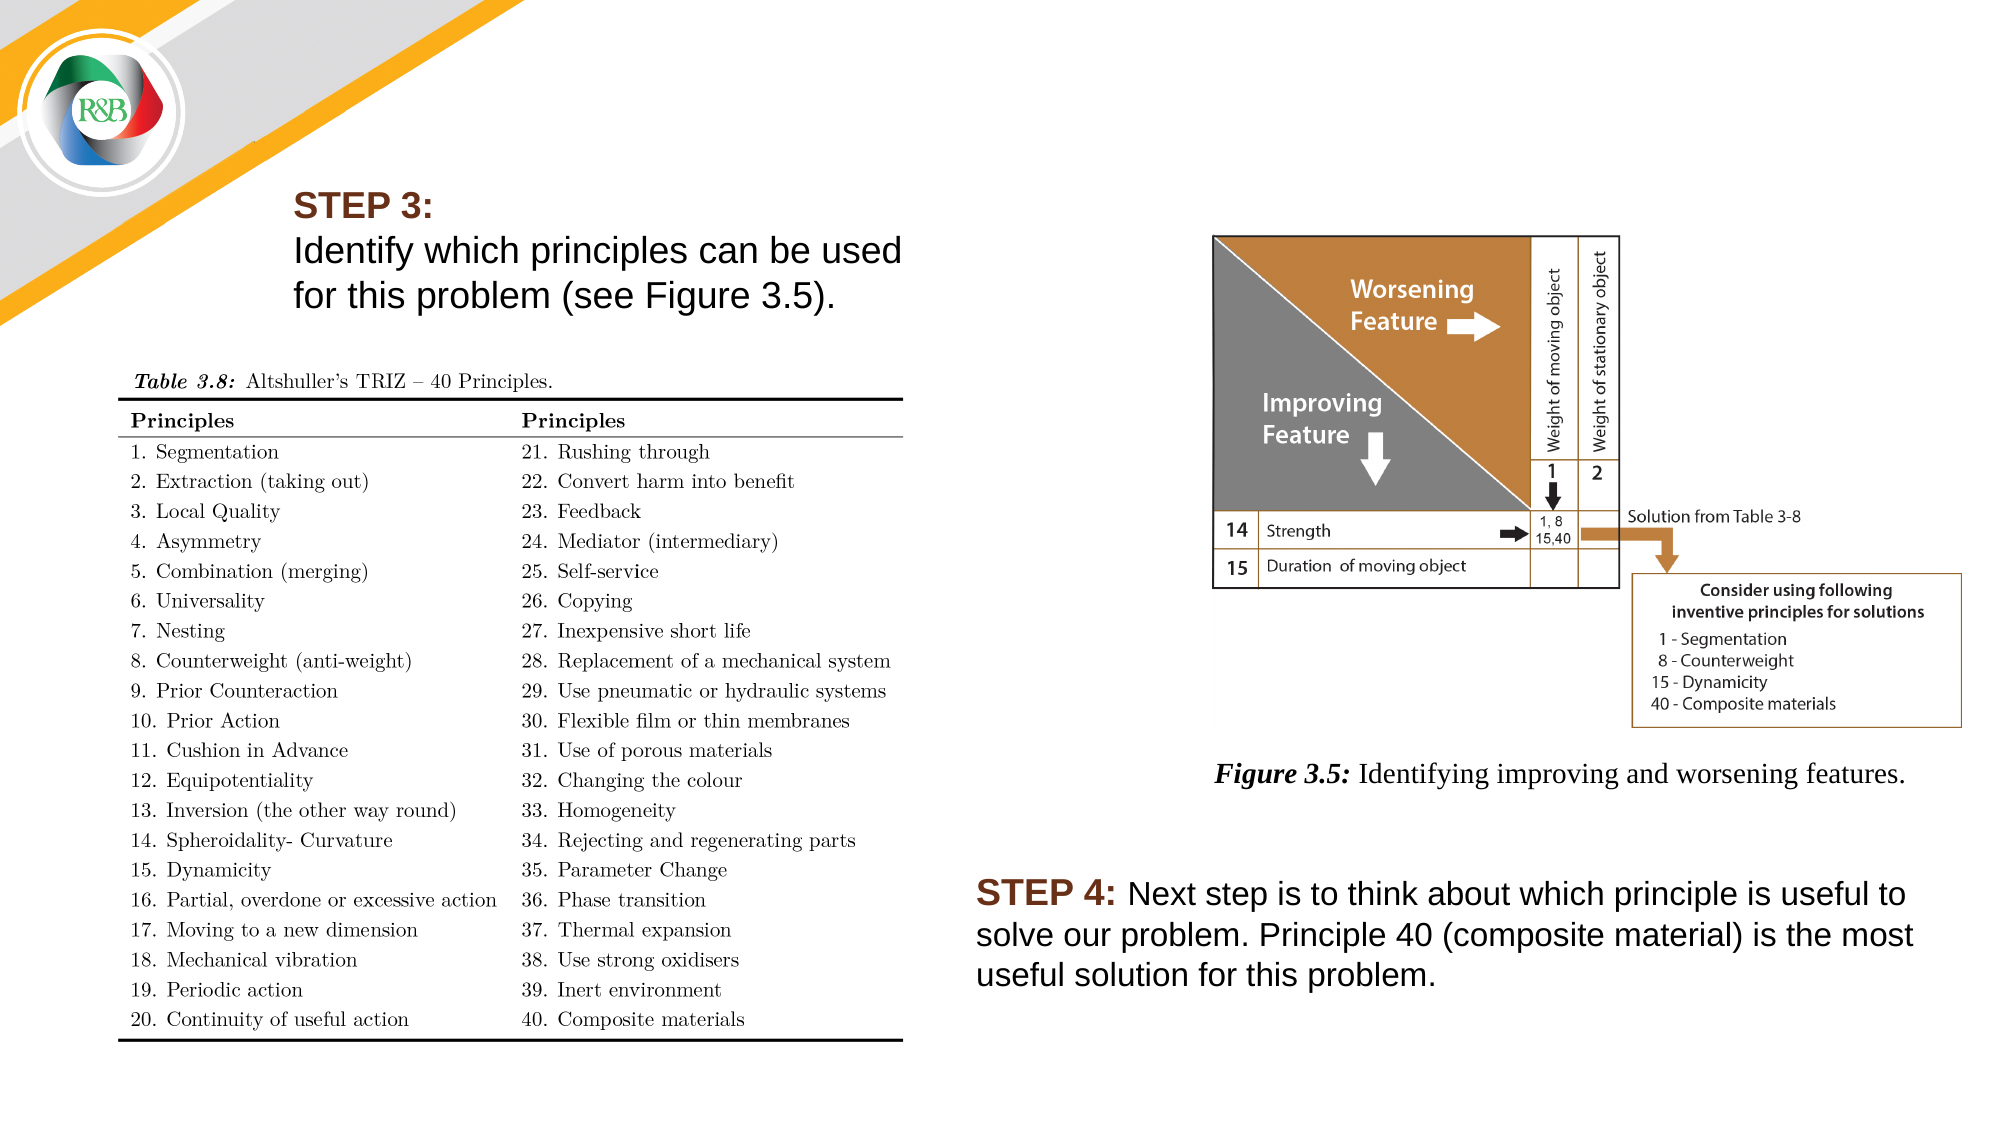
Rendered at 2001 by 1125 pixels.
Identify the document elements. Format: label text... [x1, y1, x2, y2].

text_box STEP 3: Identify which principles can be used for this problem (see Figure 3.5). [533, 173, 967, 324]
text_box STEP 4: Next step is to think about which principle is useful to solve our problem. Principle 40 (composite material) is the most useful solution for this problem. [961, 860, 1962, 1001]
picture [0, 0, 533, 335]
text_box Figure 3.5: Identifying improving and worsening features. [1199, 746, 1929, 797]
picture [1212, 234, 1962, 728]
picture [103, 363, 905, 1046]
